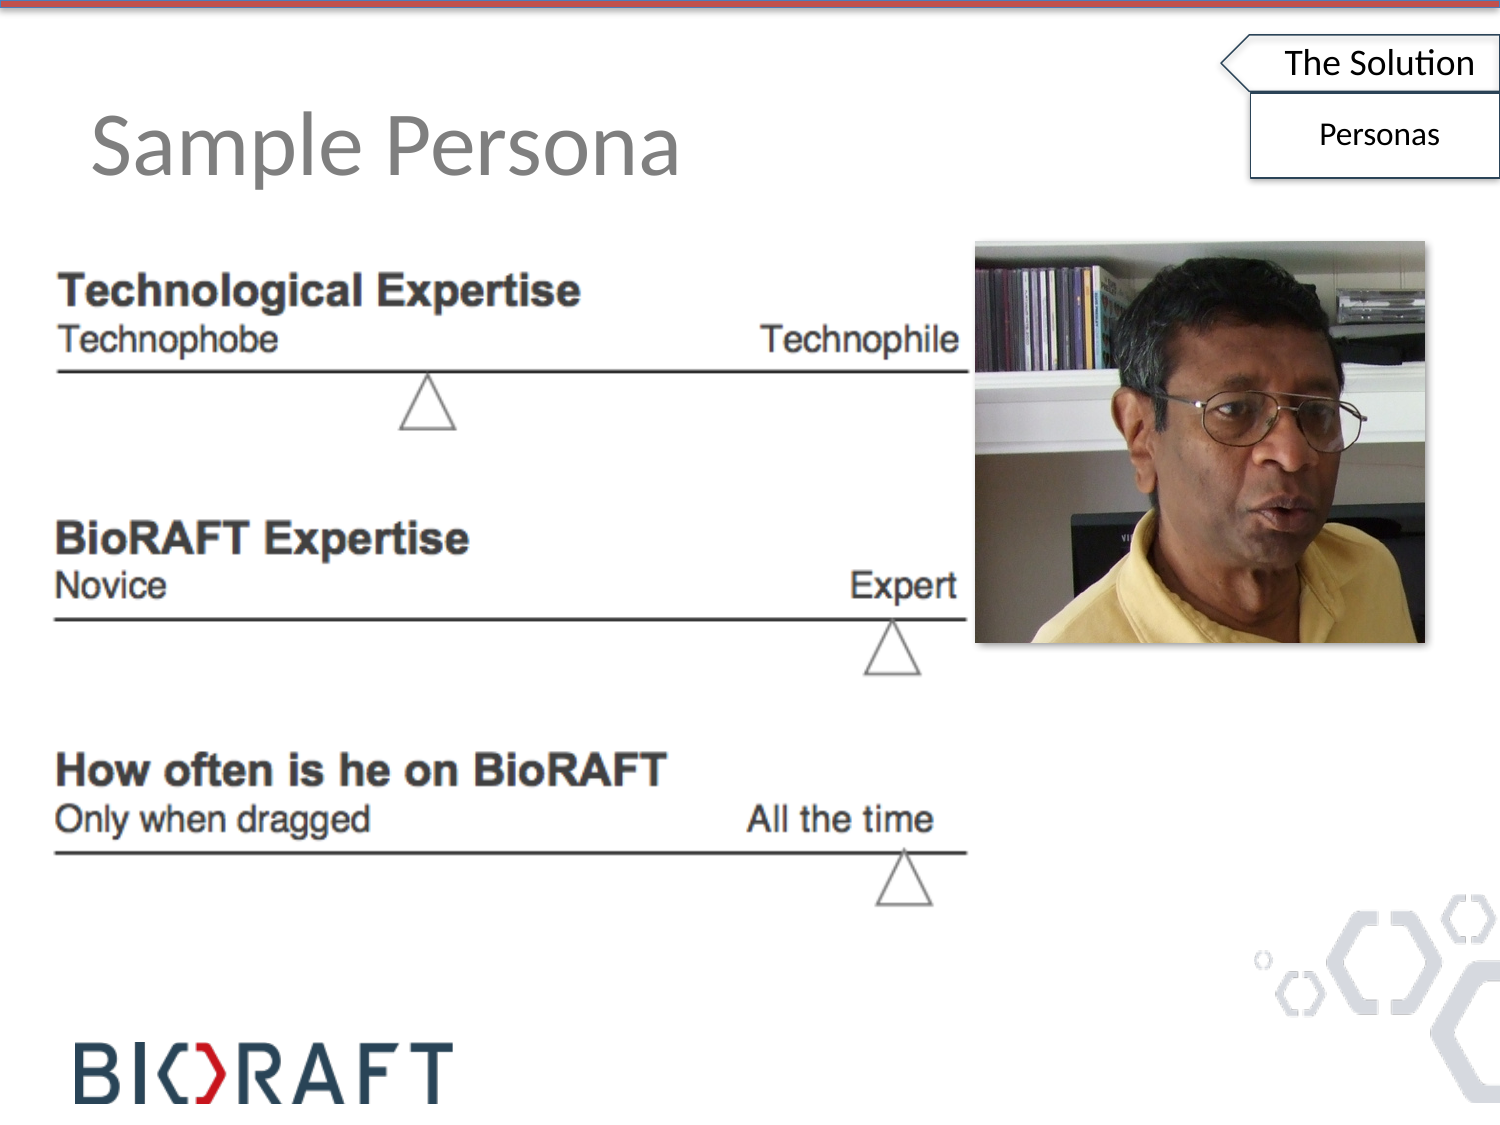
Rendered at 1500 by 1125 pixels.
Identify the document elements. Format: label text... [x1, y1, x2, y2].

text_box [1220, 34, 1500, 93]
picture [33, 728, 999, 934]
title Sample Persona [75, 45, 1425, 233]
text_box Personas [1259, 104, 1500, 160]
text_box The Solution [1259, 30, 1500, 34]
picture [29, 232, 1426, 710]
text_box [1250, 92, 1500, 179]
